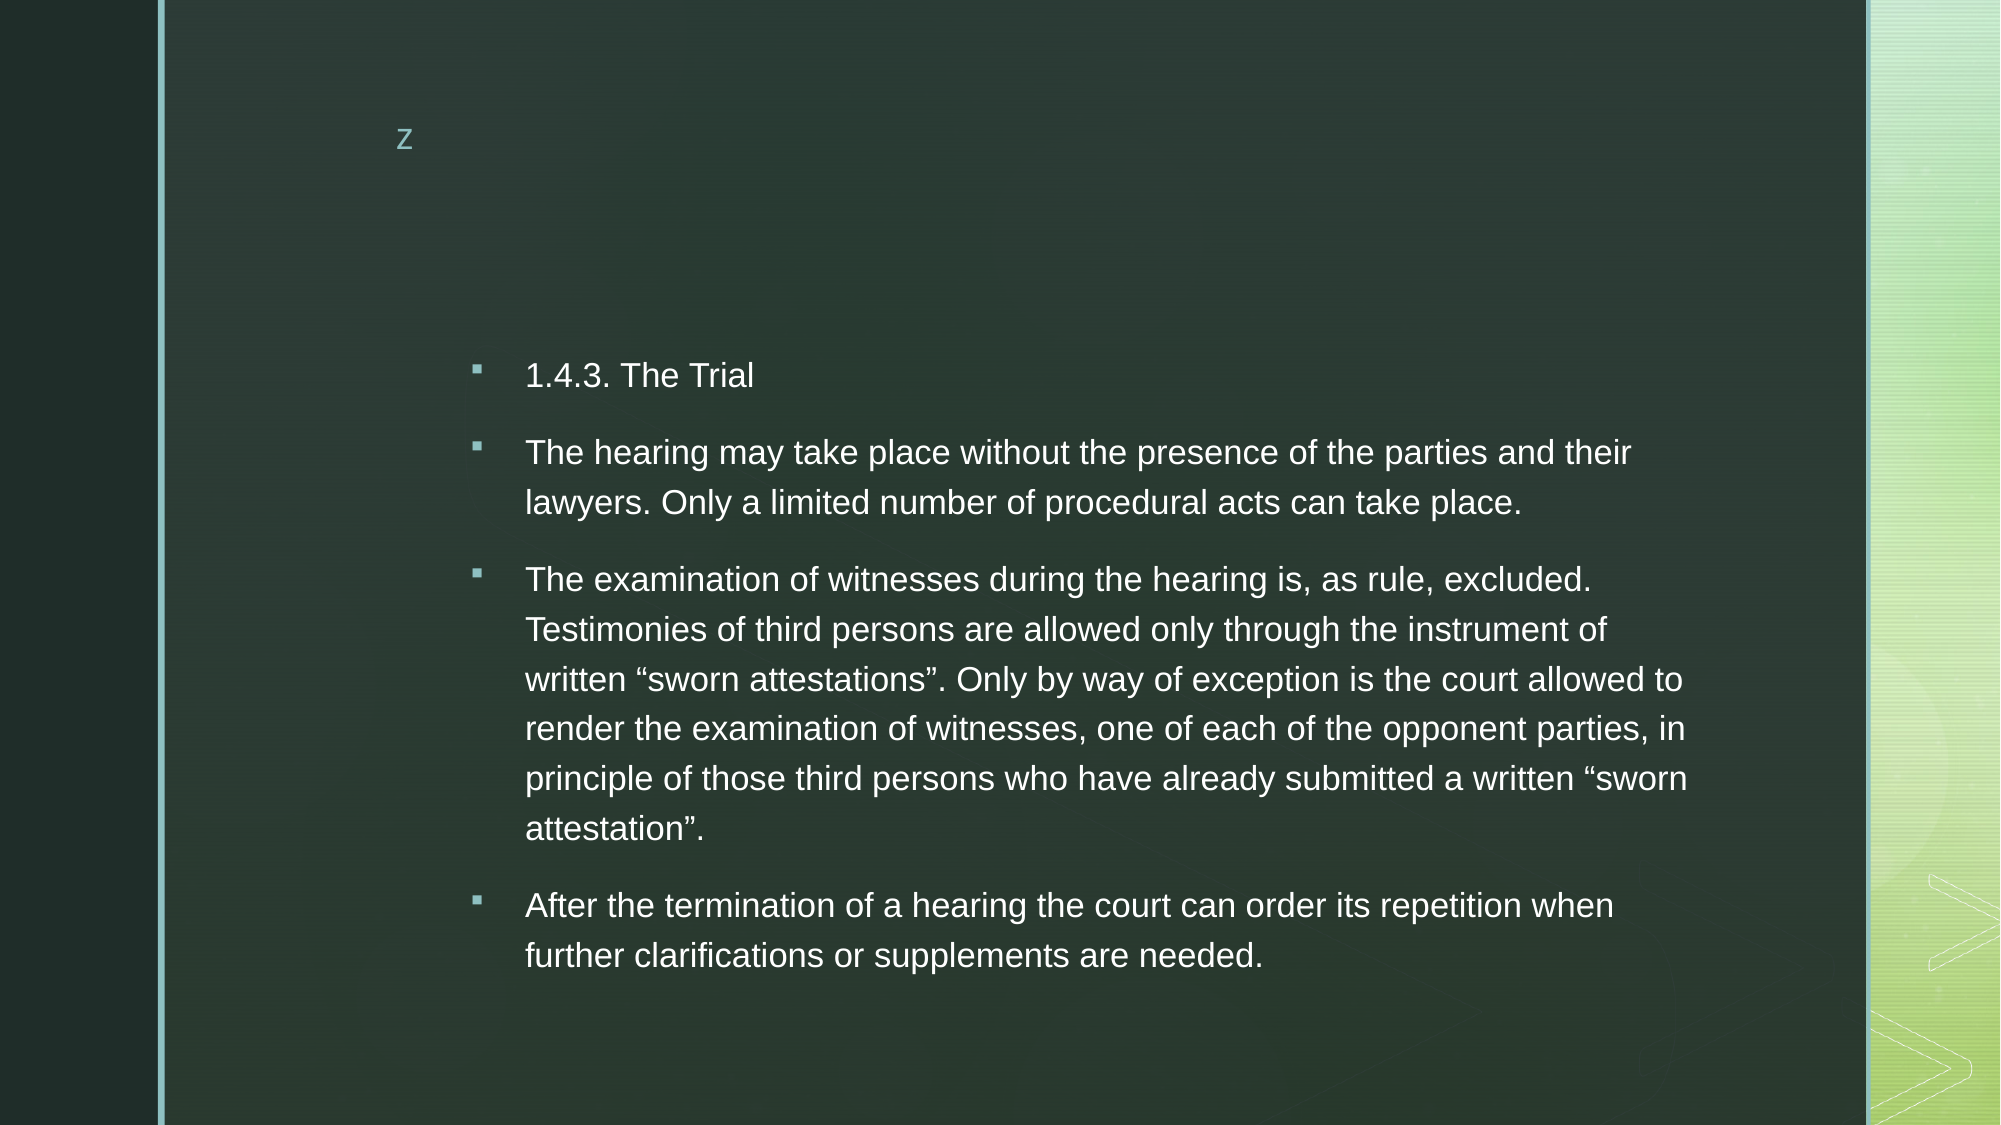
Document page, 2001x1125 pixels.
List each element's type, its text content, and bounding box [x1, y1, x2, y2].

list 1.4.3. The Trial The hearing may take place without the presence of the parties and their lawyers. Only a limited number of procedural acts can take place. The examination of witnesses during the hearing is, as rule, excluded. Testimonies of third persons are allowed only through the instrument of written “sworn attestations”. Only by way of exception is the court allowed to render the examination of witnesses, one of each of the opponent parties, in principle of those third persons who have already submitted a written “sworn attestation”. After the termination of a hearing the court can order its repetition when further clarifications or supplements are needed. [454, 336, 1734, 993]
picture [1871, 0, 2001, 1125]
